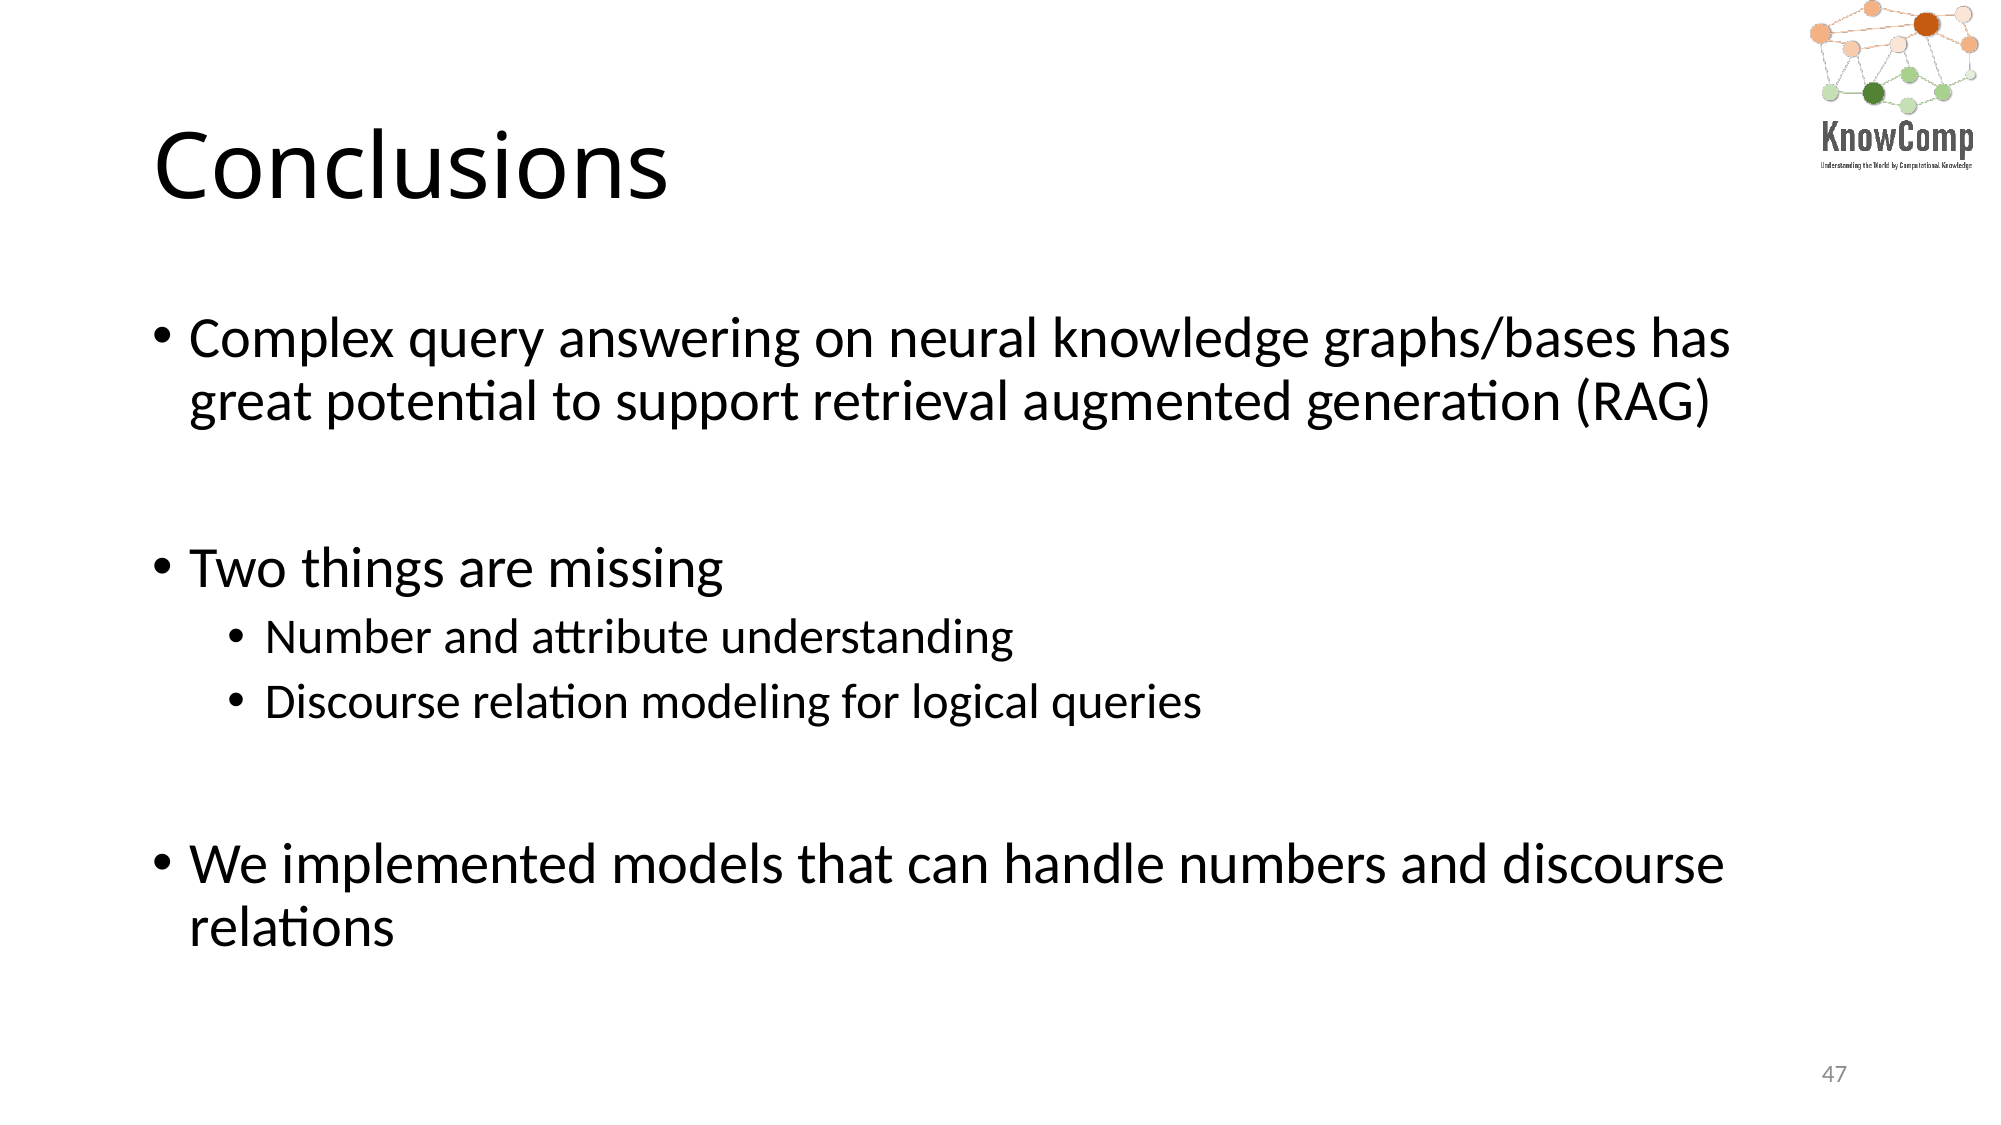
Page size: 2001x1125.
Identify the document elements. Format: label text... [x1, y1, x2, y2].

list Complex query answering on neural knowledge graphs/bases has great potential to support retrieval augmented generation (RAG) Two things are missing Number and attribute understanding Discourse relation modeling for logical queries We implemented models that can handle numbers and discourse relations [137, 299, 1863, 1014]
title Conclusions [137, 59, 1863, 278]
picture [1795, 0, 2000, 185]
slide_number 47 [1412, 1042, 1863, 1103]
